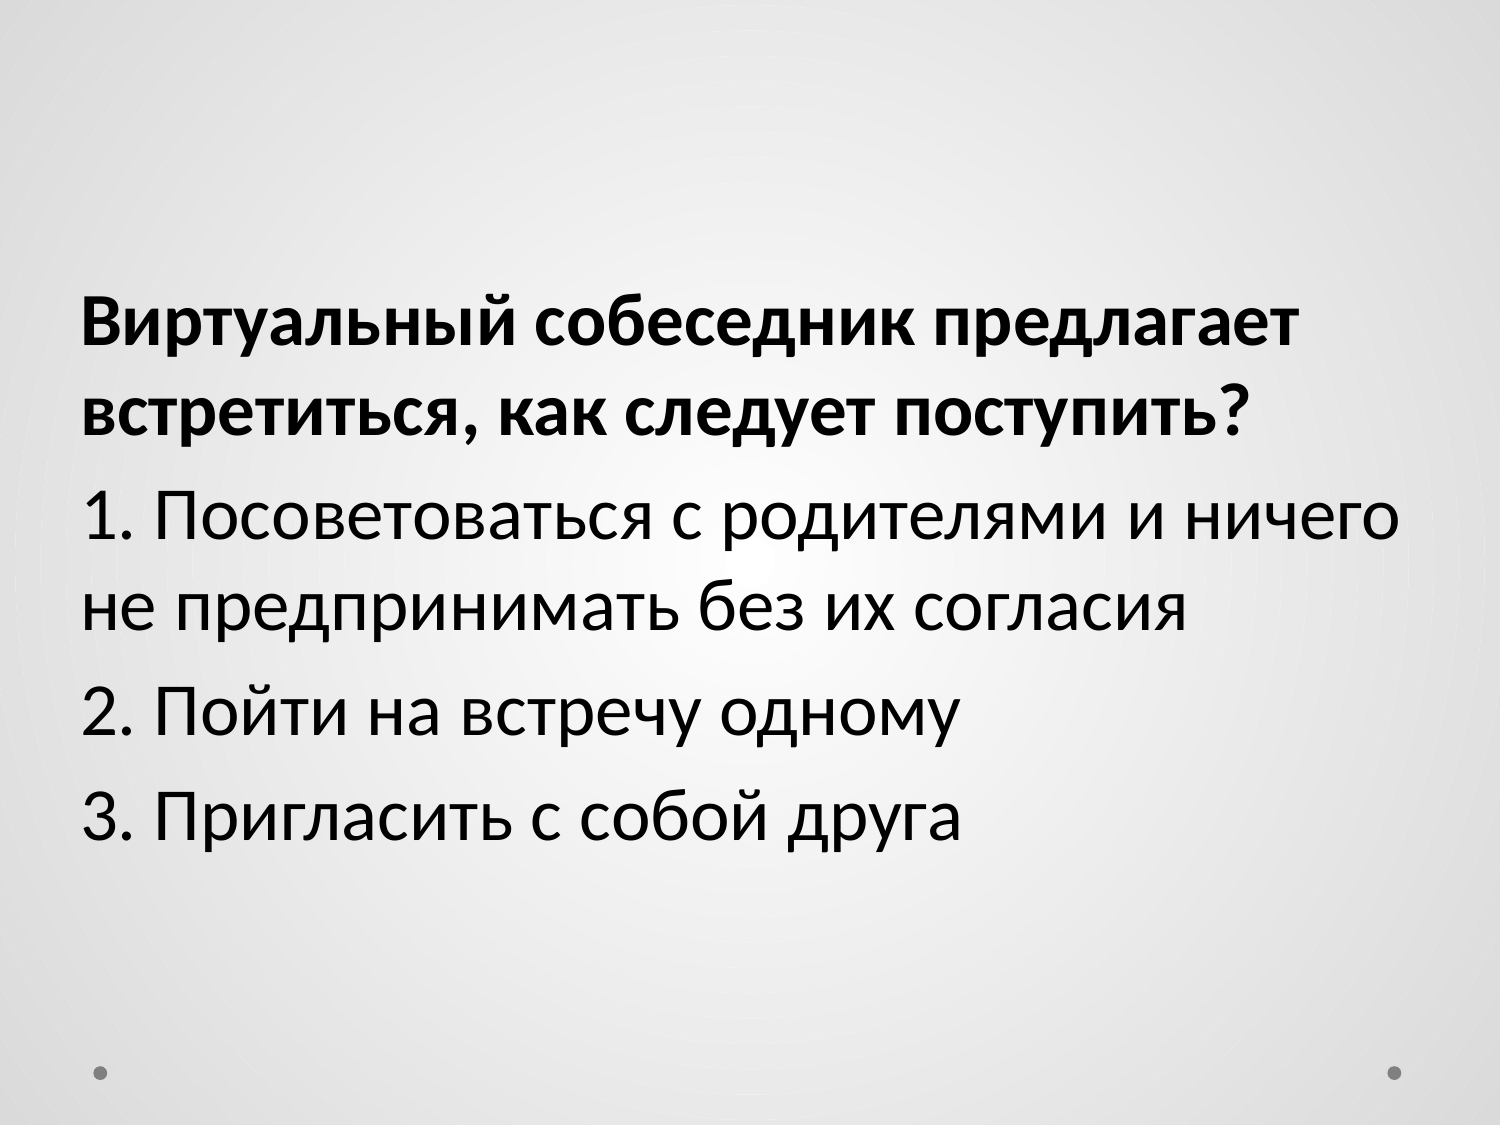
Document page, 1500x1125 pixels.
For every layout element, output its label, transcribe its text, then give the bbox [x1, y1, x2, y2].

list Виртуальный собеседник предлагает встретиться, как следует поступить? 1. Посоветоваться с родителями и ничего не предпринимать без их согласия 2. Пойти на встречу одному 3. Пригласить с собой друга [64, 262, 1459, 1005]
